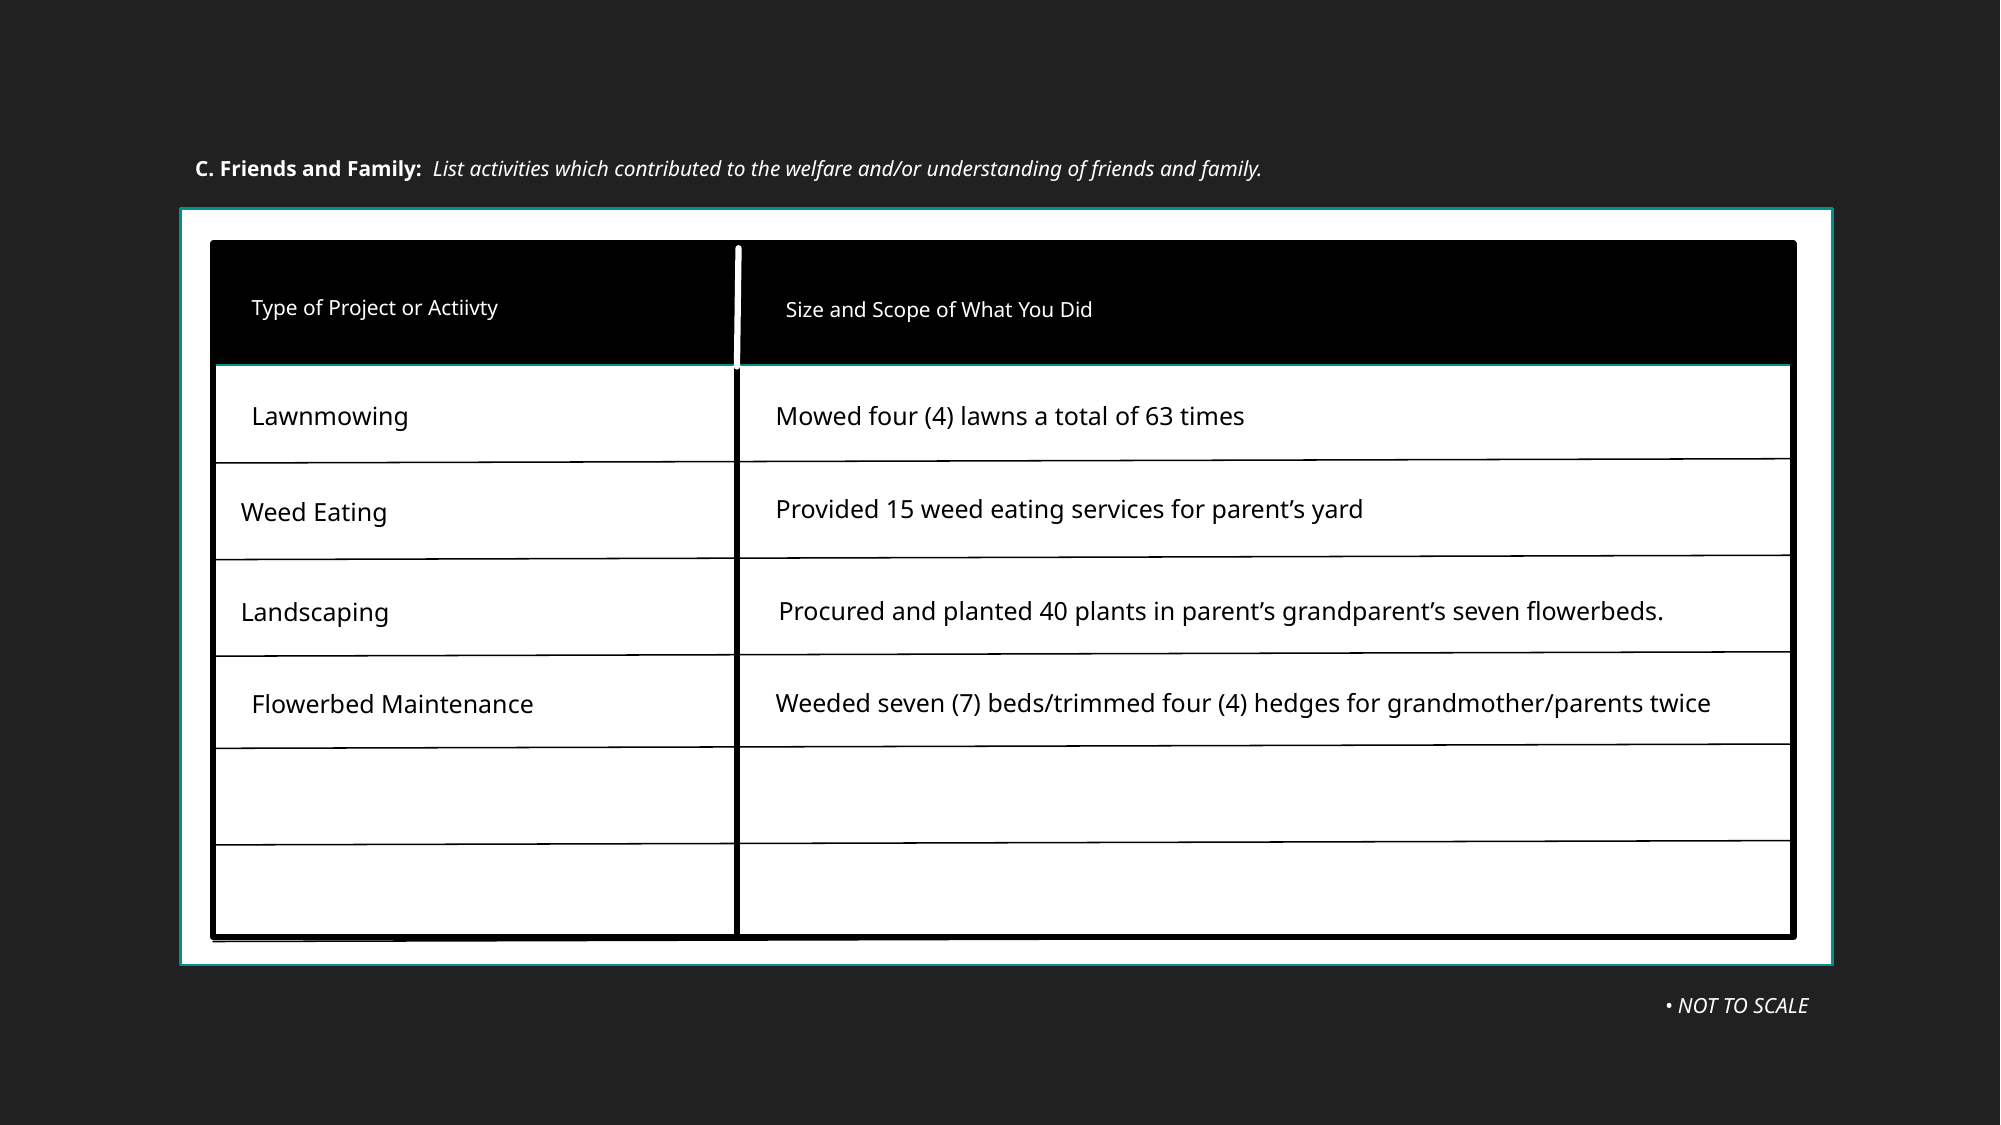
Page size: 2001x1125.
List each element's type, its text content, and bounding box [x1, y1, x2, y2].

text_box [179, 207, 1834, 966]
text_box Provided 15 weed eating services for parent’s yard [760, 486, 1770, 532]
text_box Procured and planted 40 plants in parent’s grandparent’s seven flowerbeds. [763, 587, 1773, 633]
text_box Flowerbed Maintenance [236, 681, 709, 726]
text_box Mowed four (4) lawns a total of 63 times [760, 392, 1770, 438]
text_box C. Friends and Family: List activities which contributed to the welfare and/or understanding of friends and family. [180, 147, 1850, 188]
text_box Lawnmowing [236, 392, 709, 438]
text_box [212, 651, 736, 657]
text_box Type of Project or Actiivty [236, 287, 713, 327]
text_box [738, 458, 1794, 464]
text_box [212, 458, 736, 464]
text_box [212, 743, 736, 749]
text_box Weeded seven (7) beds/trimmed four (4) hedges for grandmother/parents twice [760, 680, 1770, 726]
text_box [738, 651, 1794, 657]
text_box [212, 242, 1795, 938]
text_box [738, 743, 1794, 749]
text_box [738, 554, 1794, 560]
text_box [212, 840, 736, 846]
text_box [212, 936, 1794, 942]
text_box Landscaping [226, 589, 698, 634]
text_box • NOT TO SCALE [1650, 985, 2000, 1026]
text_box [212, 554, 736, 560]
text_box Size and Scope of What You Did [771, 289, 1766, 329]
text_box Weed Eating [226, 489, 698, 534]
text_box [738, 840, 1794, 846]
